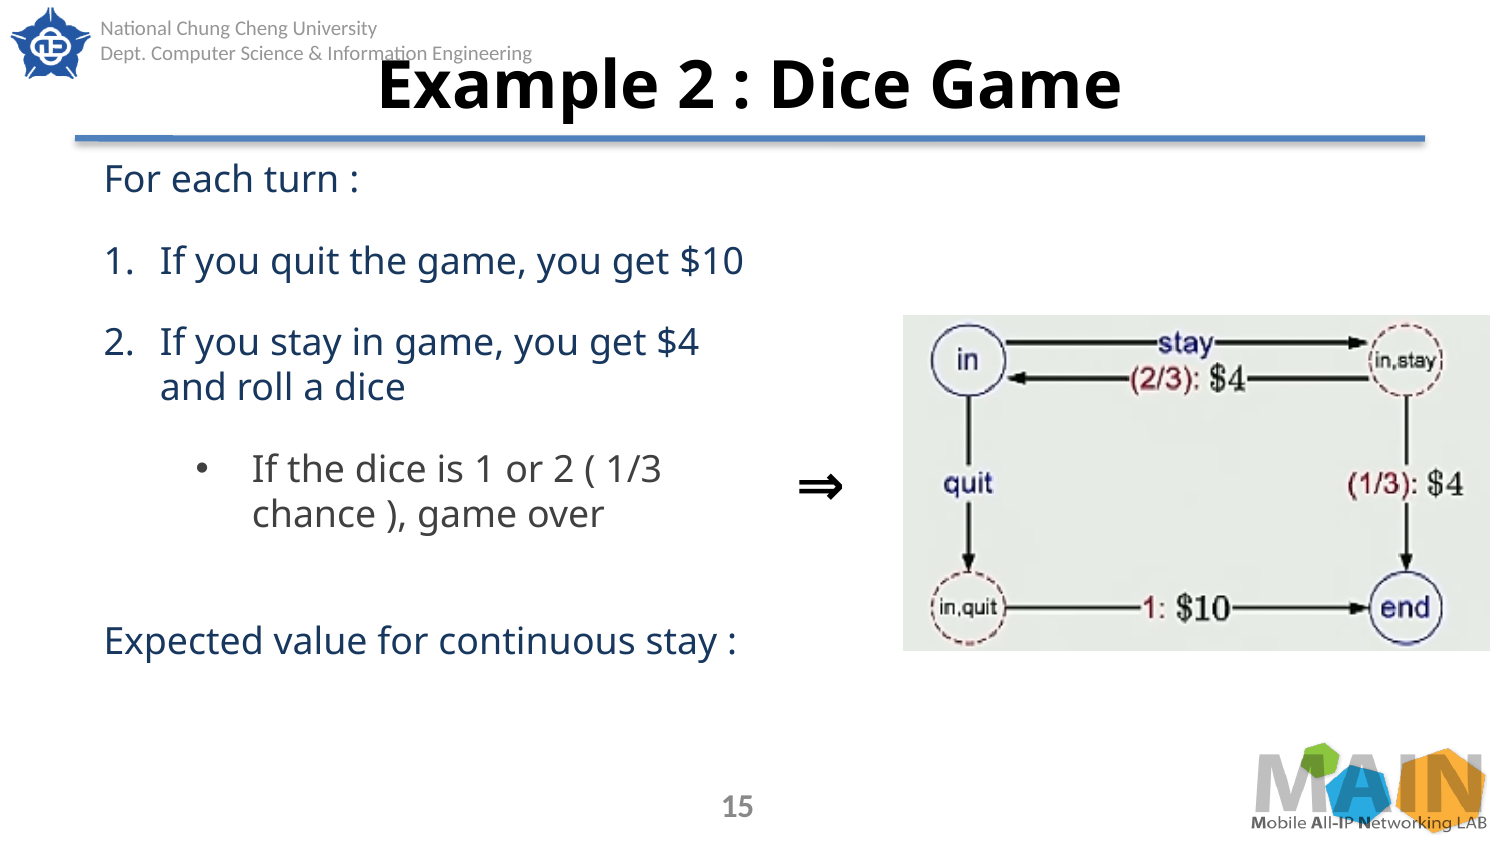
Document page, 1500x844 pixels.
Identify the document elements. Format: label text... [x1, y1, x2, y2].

picture [903, 315, 1490, 651]
picture [0, 0, 101, 85]
picture [1116, 740, 1488, 835]
slide_number 15 [562, 782, 913, 827]
text_box ⇒ [771, 442, 870, 522]
title Example 2 : Dice Game [75, 33, 1425, 130]
